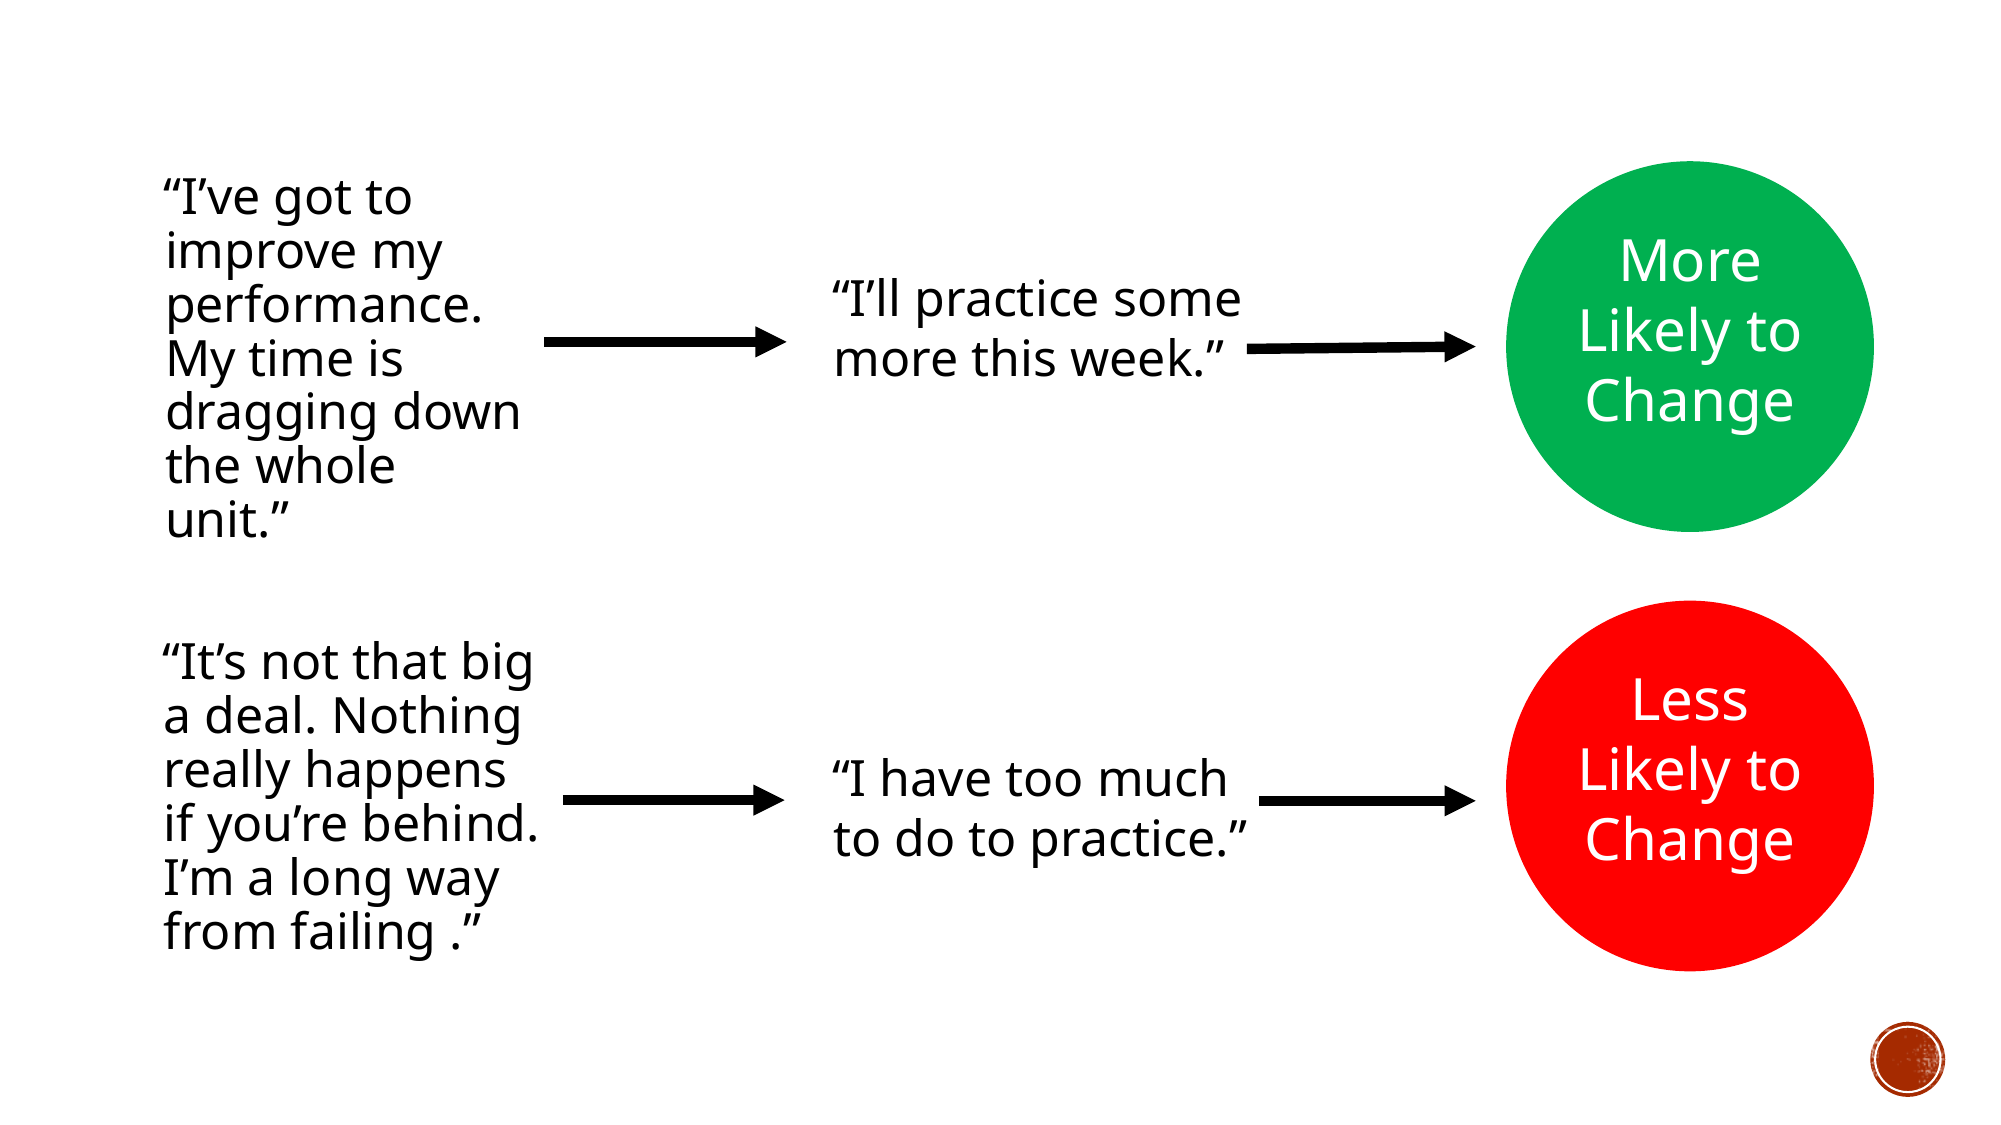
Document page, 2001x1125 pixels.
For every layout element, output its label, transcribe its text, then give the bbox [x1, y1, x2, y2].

list “I’ve got to improve my performance. My time is dragging down the whole unit.” [148, 163, 540, 563]
text_box More Likely to Change [1506, 161, 1874, 532]
text_box “I have too much to do to practice.” [816, 738, 1274, 884]
text_box Less Likely to Change [1506, 600, 1874, 972]
text_box “I’ll practice some more this week.” [816, 259, 1268, 405]
text_box “It’s not that big a deal. Nothing really happens if you’re behind. I’m a long way from failing .” [147, 628, 559, 1028]
